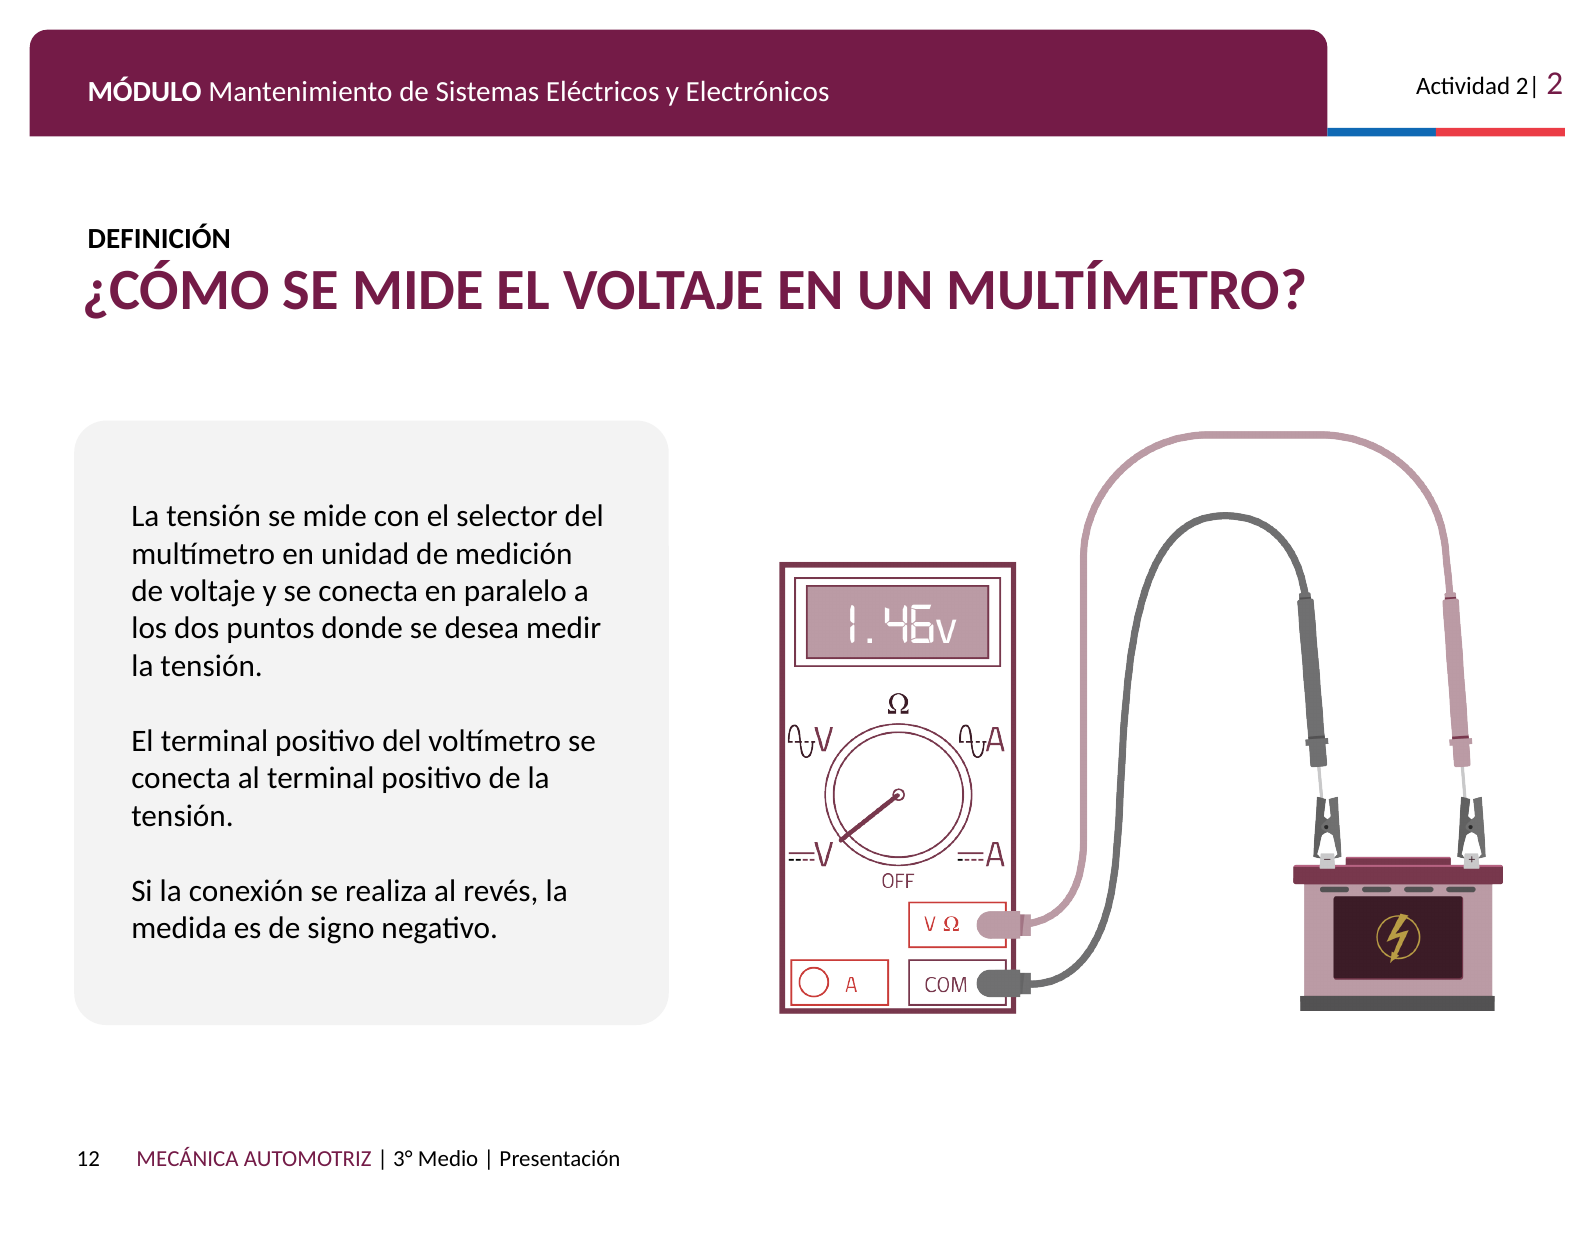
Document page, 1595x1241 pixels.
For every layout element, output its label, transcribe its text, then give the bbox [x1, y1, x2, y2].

text_box ¿CÓMO SE MIDE EL VOLTAJE EN UN MULTÍMETRO? [67, 266, 1536, 319]
text_box [74, 420, 669, 1026]
text_box MÓDULO Mantenimiento de Sistemas Eléctricos y Electrónicos [72, 57, 1294, 110]
text_box Actividad 2| 2 [1386, 46, 1579, 103]
text_box DEFINICIÓN [72, 241, 844, 266]
text_box 12 MECÁNICA AUTOMOTRIZ | 3° Medio | Presentación [61, 1128, 1175, 1186]
picture [779, 431, 1503, 1014]
text_box La tensión se mide con el selector del multímetro en unidad de medición de voltaje y se conecta en paralelo a los dos puntos donde se desea medir la tensión. El terminal positivo del voltímetro se conecta al terminal positivo de la tensión. Si la conexión se realiza al revés, la medida es de signo negativo. [116, 487, 627, 953]
